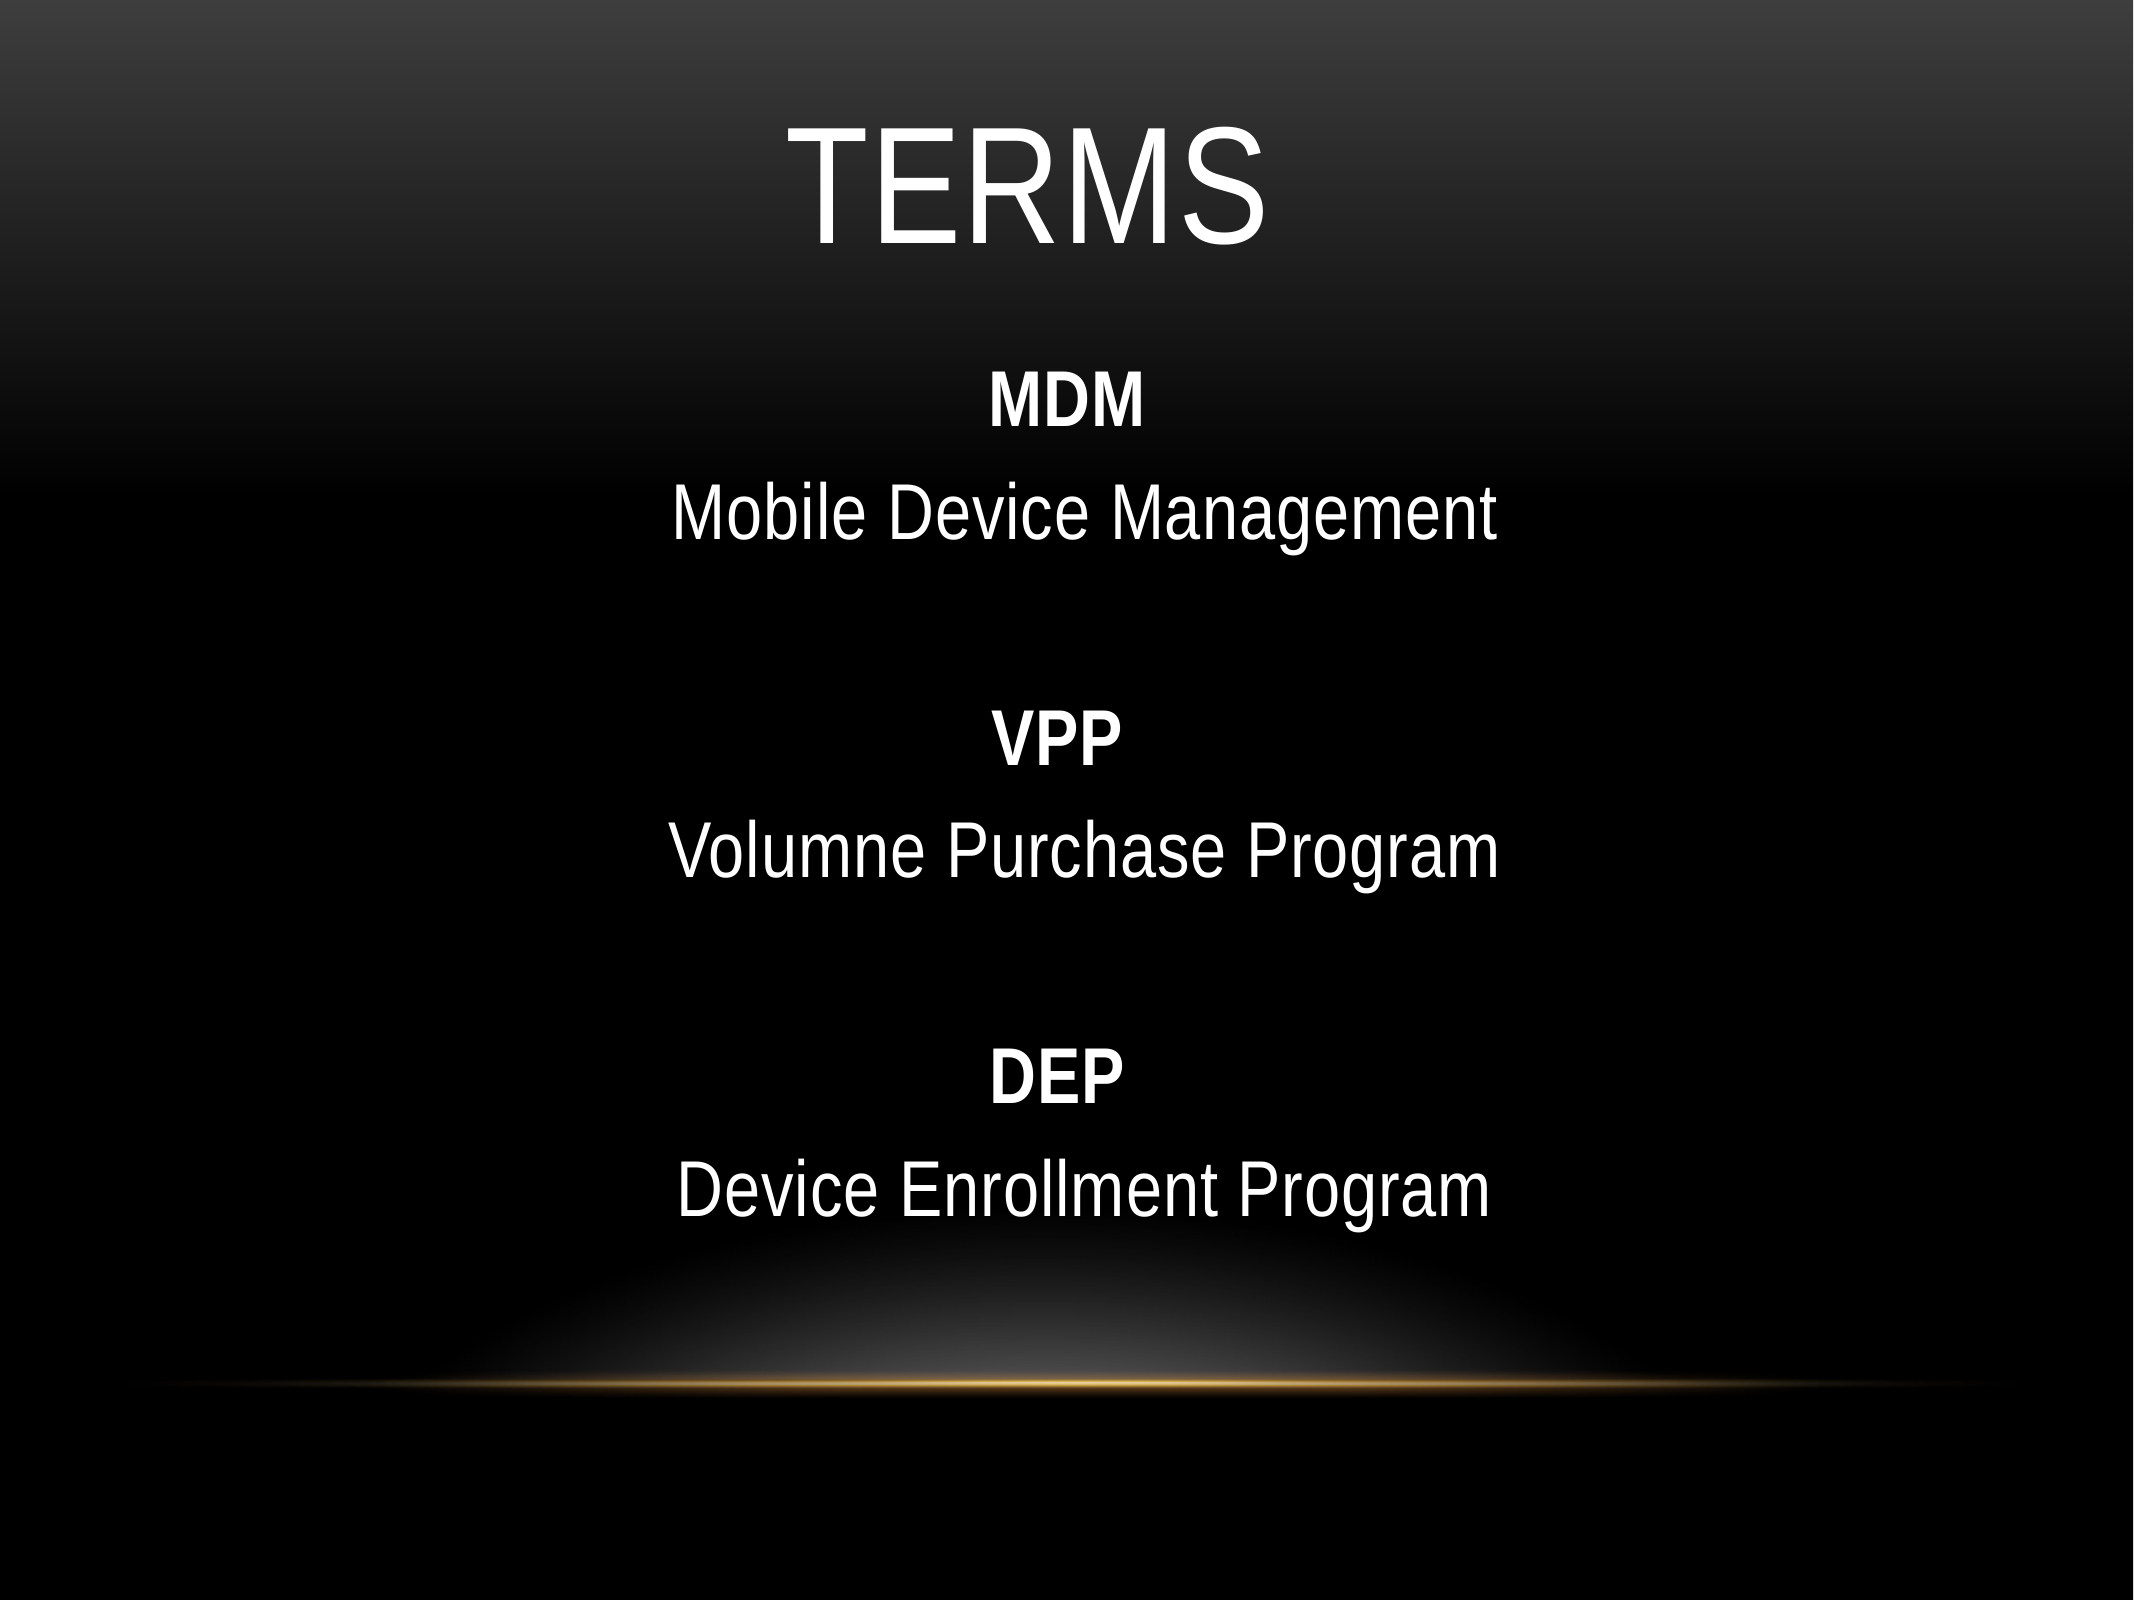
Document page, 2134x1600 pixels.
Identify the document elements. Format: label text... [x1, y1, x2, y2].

picture [0, 0, 2134, 1600]
list MDM Mobile Device Management VPP Volumne Purchase Program DEP Device Enrollment Program [208, 336, 1925, 1309]
title Terms [465, 74, 1591, 288]
